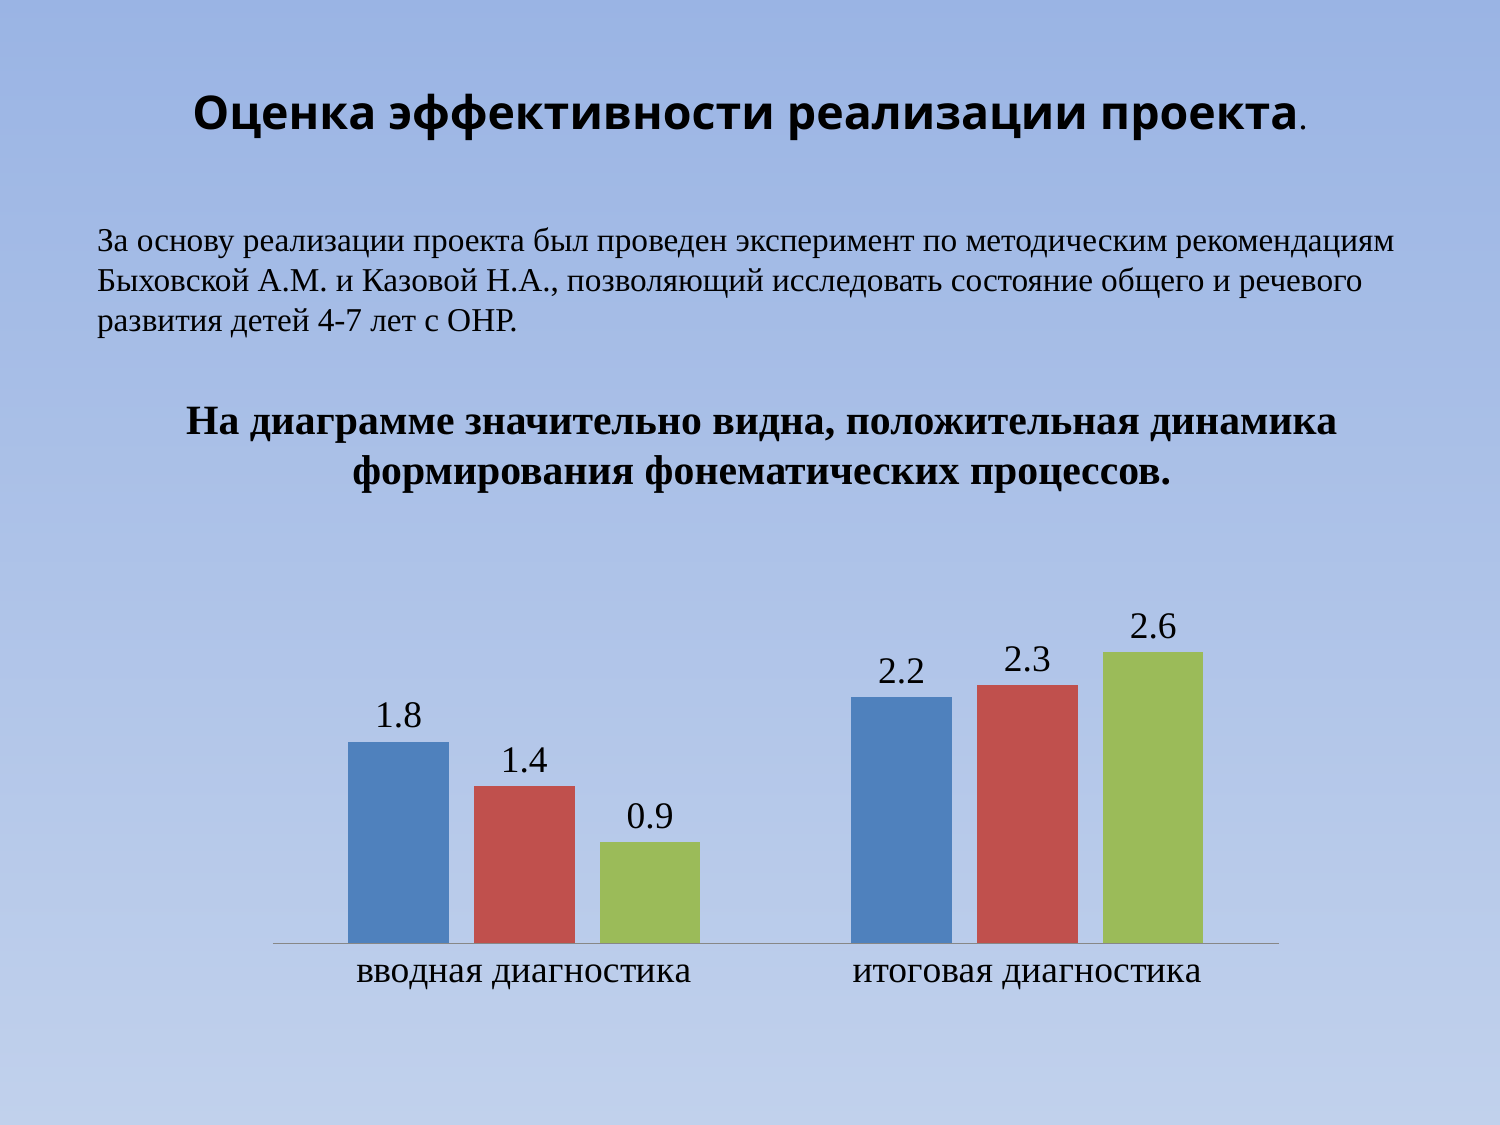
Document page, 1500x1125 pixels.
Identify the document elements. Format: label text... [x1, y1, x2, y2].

chart [245, 538, 1290, 1020]
subtitle За основу реализации проекта был проведен эксперимент по методическим рекомендациям Быховской А.М. и Казовой Н.А., позволяющий исследовать состояние общего и речевого развития детей 4-7 лет с ОНР. На диаграмме значительно видна, положительная динамика формирования фонематических процессов. [82, 210, 1442, 1067]
title Оценка эффективности реализации проекта. [112, 58, 1388, 164]
